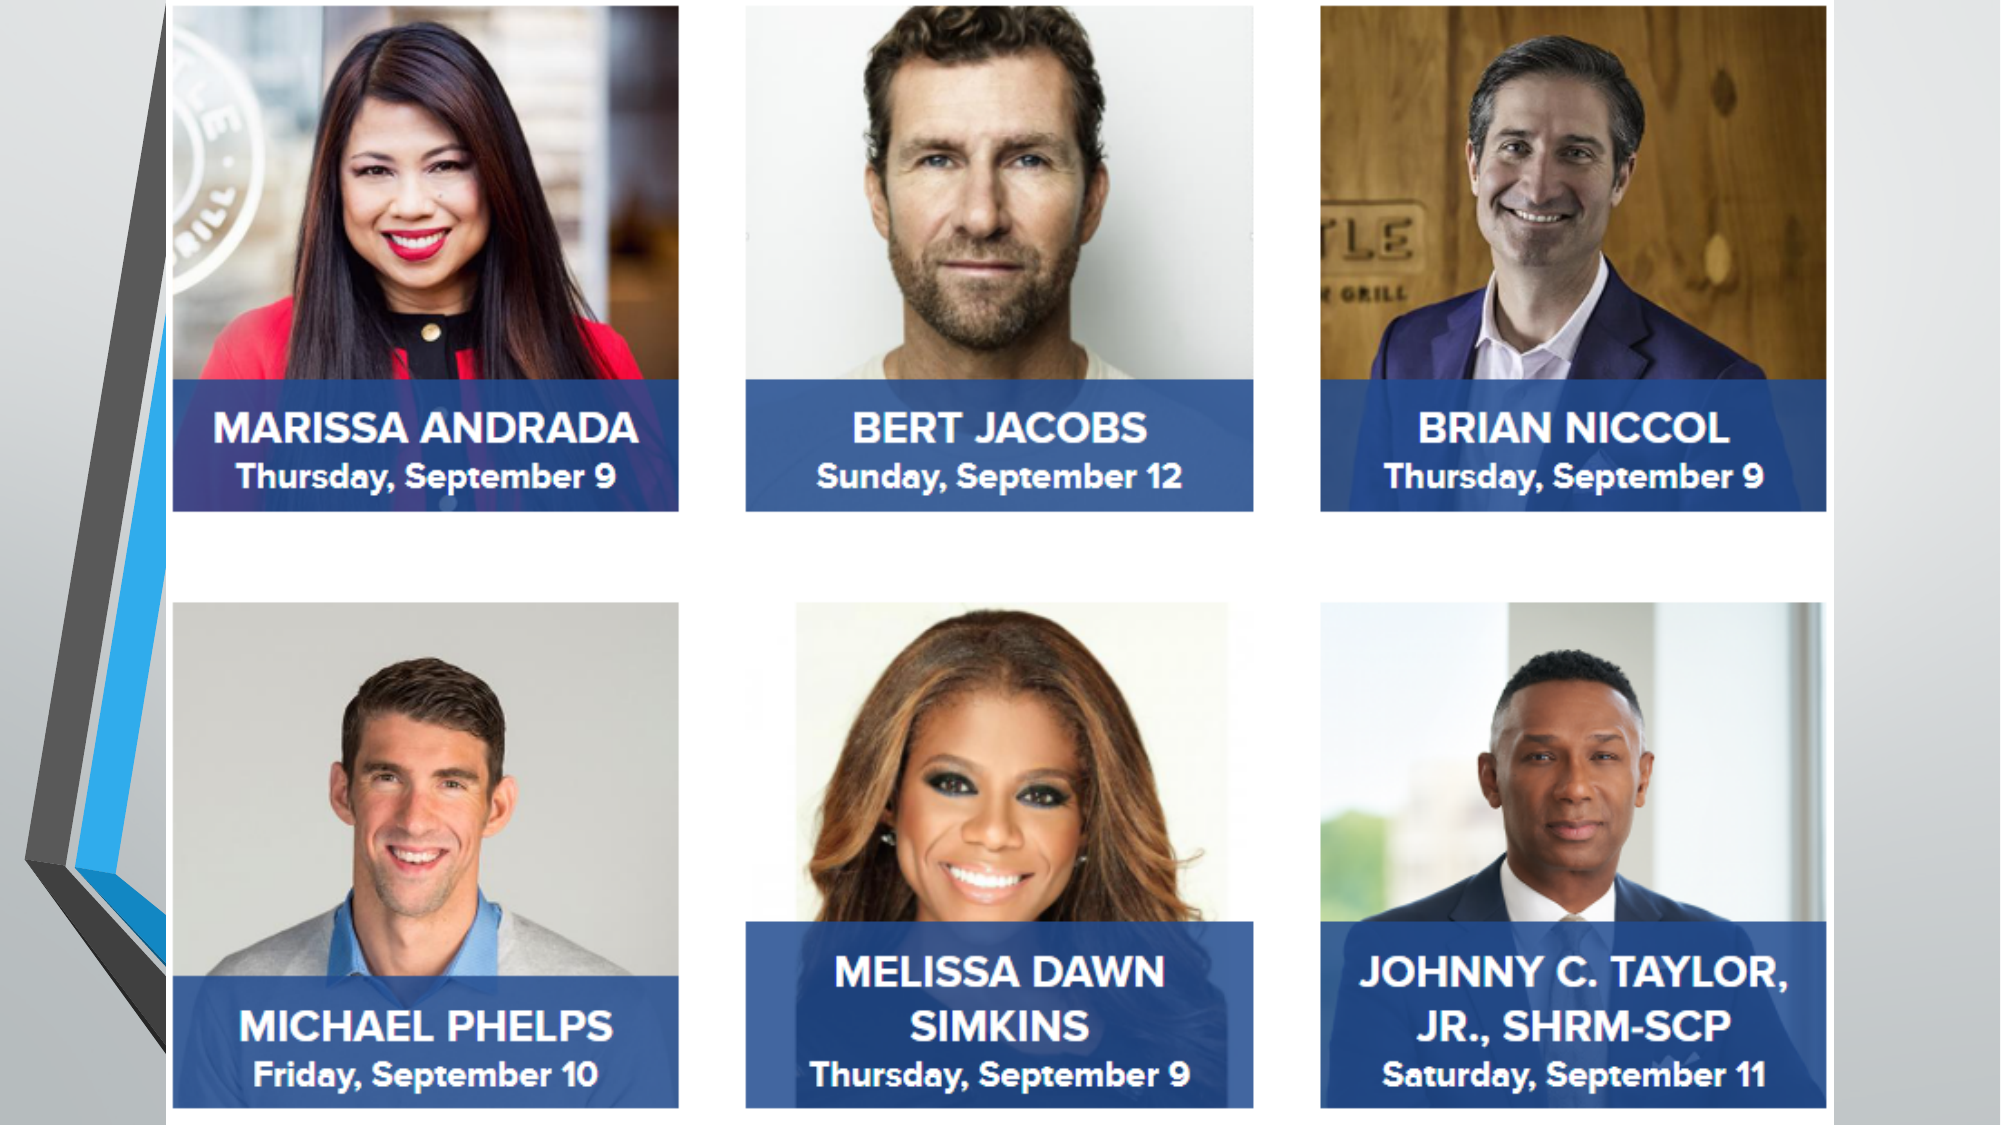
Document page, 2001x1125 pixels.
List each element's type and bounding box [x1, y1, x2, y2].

picture [166, 0, 1834, 1125]
